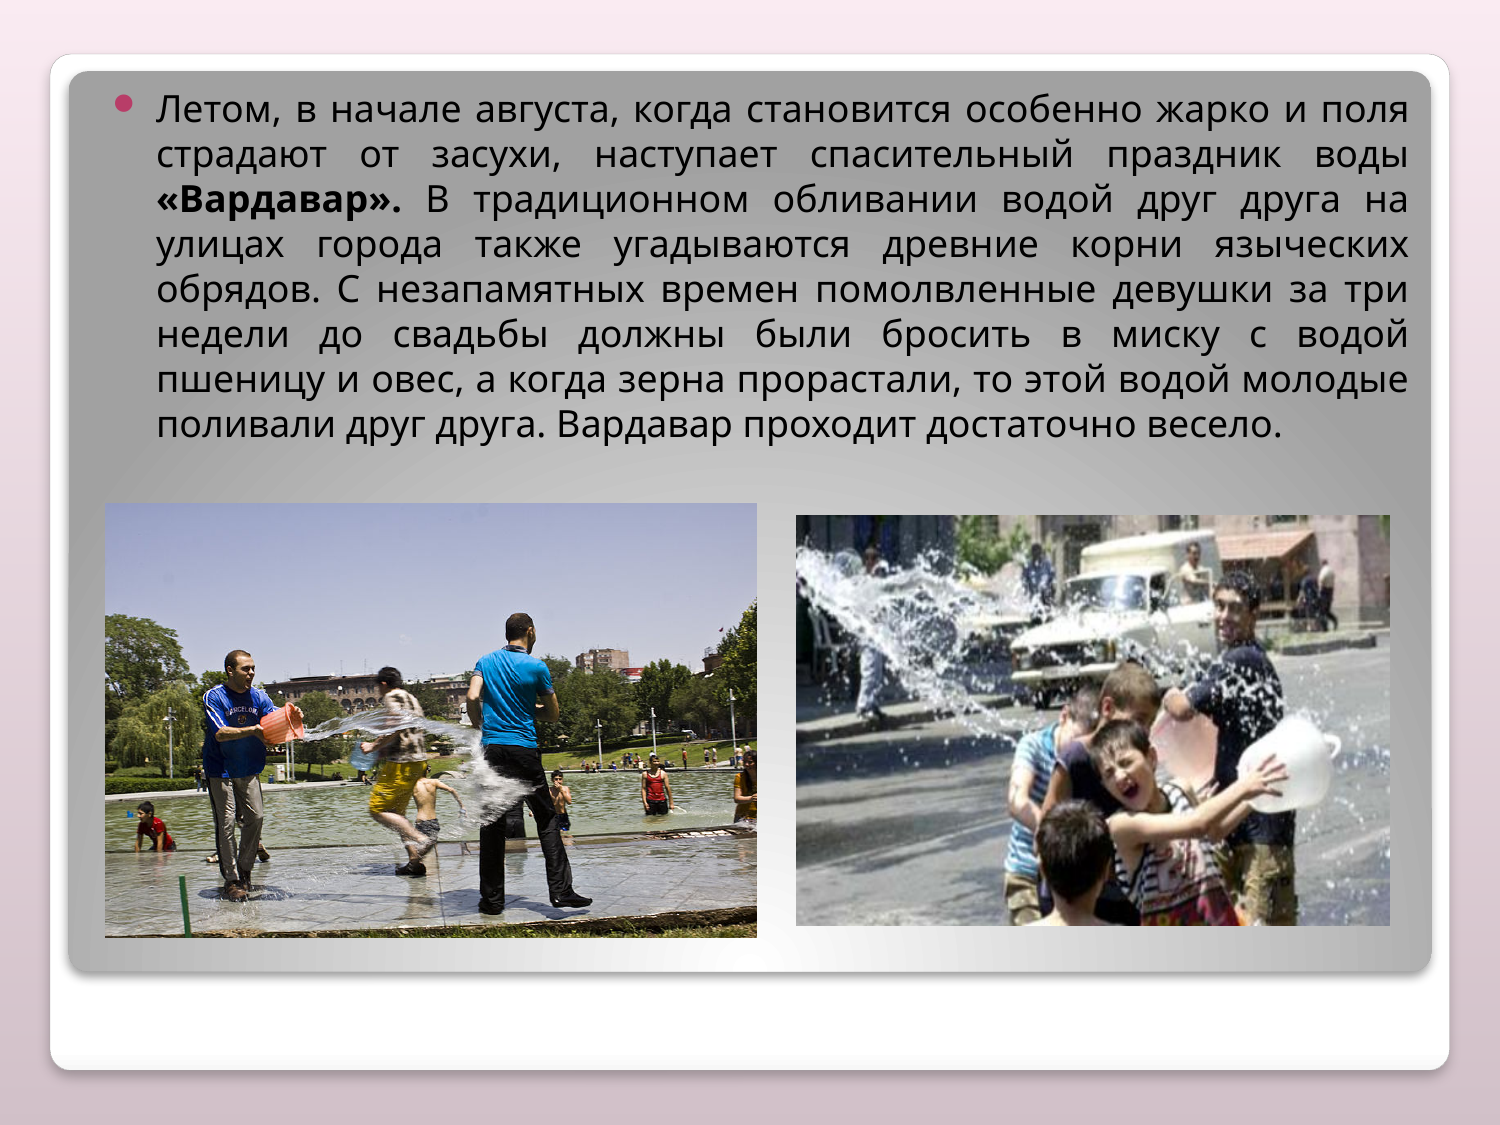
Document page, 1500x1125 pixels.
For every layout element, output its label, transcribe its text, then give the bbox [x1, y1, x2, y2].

picture [105, 503, 757, 938]
picture [796, 515, 1390, 926]
list Летом, в начале августа, когда стано­вится особенно жарко и поля страдают от засухи, наступает спасительный праздник воды «Вардавар». В традиционном обливании водой друг друга на улицах города также угадываются древние корни языческих обрядов. С незапамятных времен помолвленные девушки за три недели до свадьбы должны были бросить в миску с водой пшеницу и овес, а когда зерна прорастали, то этой водой молодые поливали друг друга. Вардавар проходит достаточно весело. [82, 70, 1425, 774]
